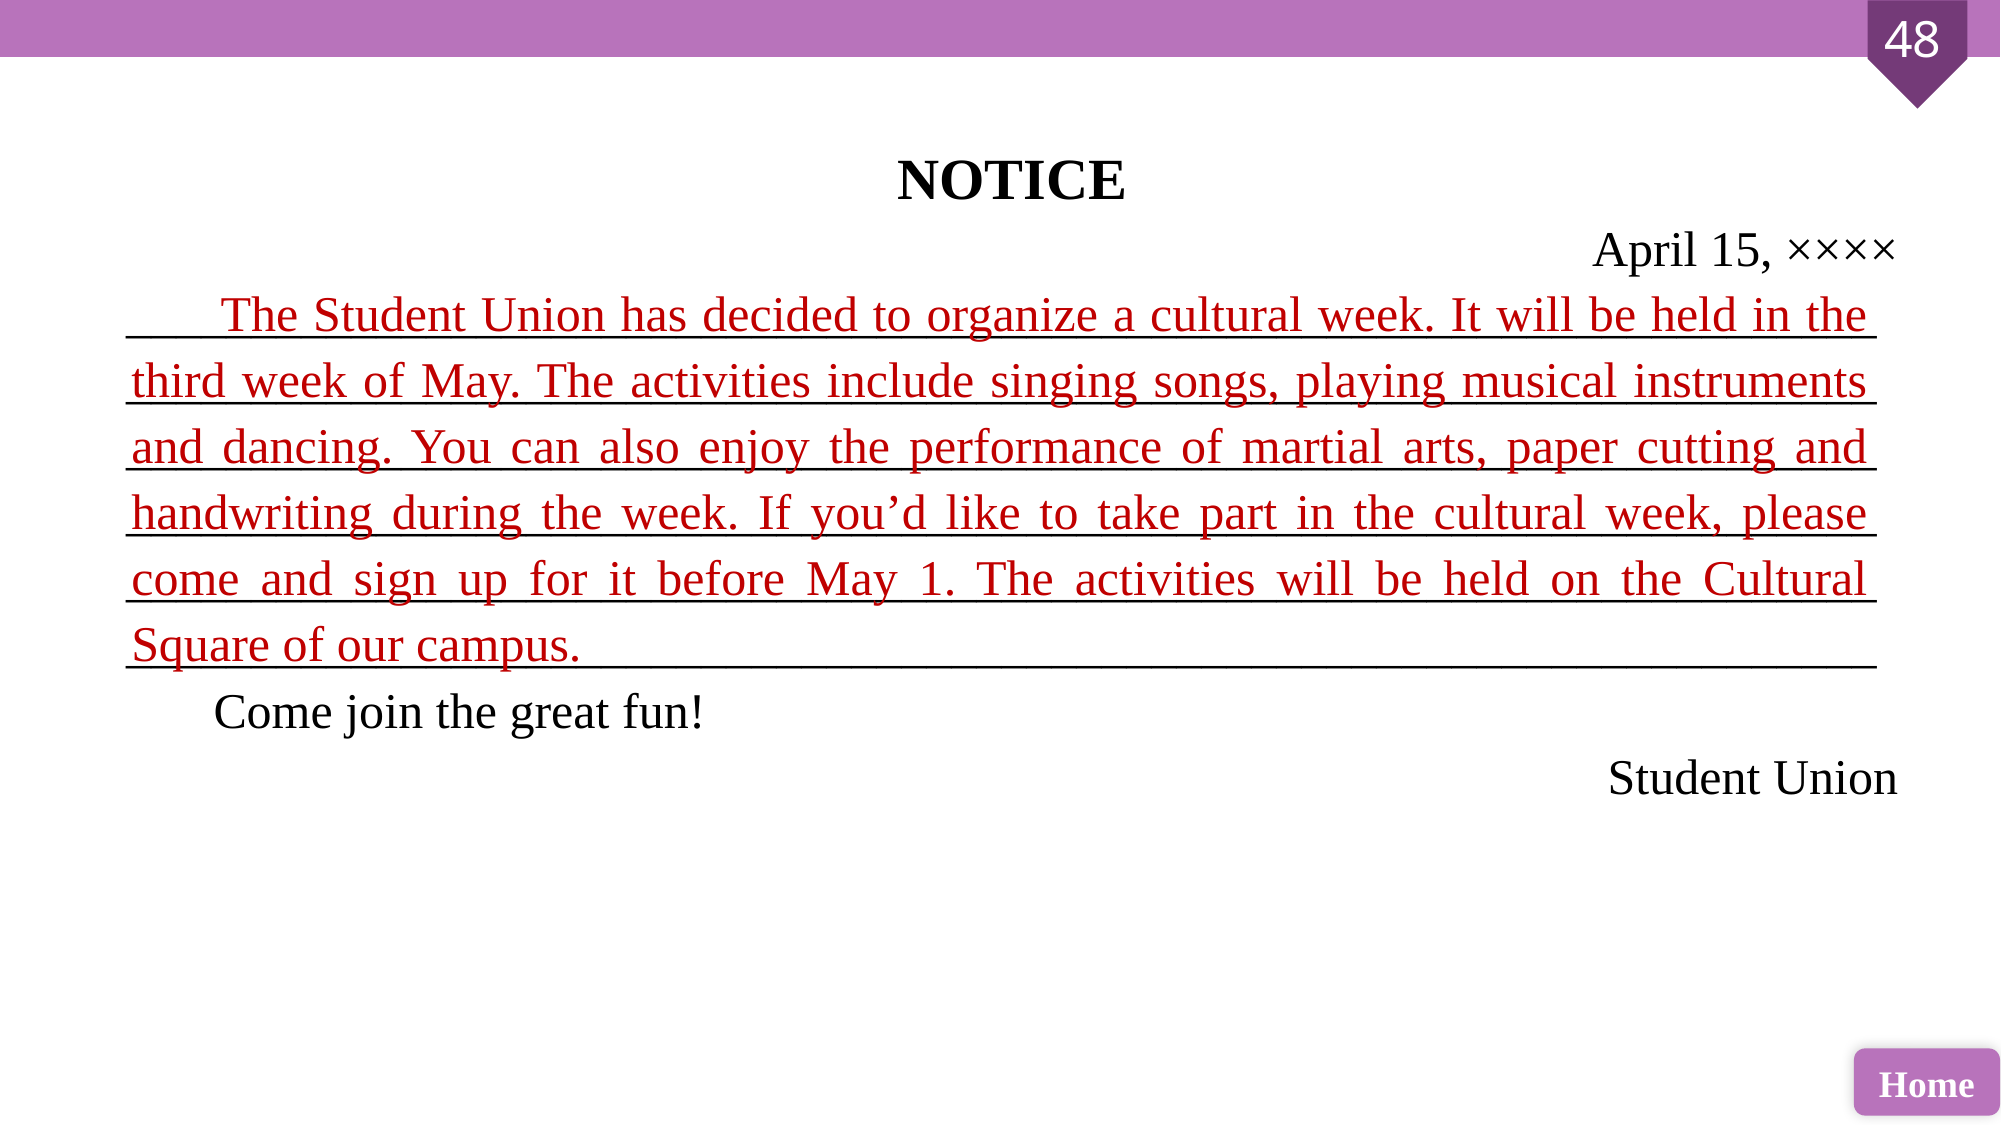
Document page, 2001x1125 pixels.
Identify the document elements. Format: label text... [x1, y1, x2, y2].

text_box The Student Union has decided to organize a cultural week. It will be held in the third week of May. The activities include singing songs, playing musical instruments and dancing. You can also enjoy the performance of martial arts, paper cutting and handwriting during the week. If you’d like to take part in the cultural week, please come and sign up for it before May 1. The activities will be held on the Cultural Square of our campus. [116, 268, 1884, 650]
text_box NOTICE April 15, ×××× ____________________________________________________________________________________________________________________________________________________________________________________________________________________________________________________________________________________________________________________________________________________________________________________________________________________________________ Come join the great fun! Student Union [111, 126, 1913, 812]
